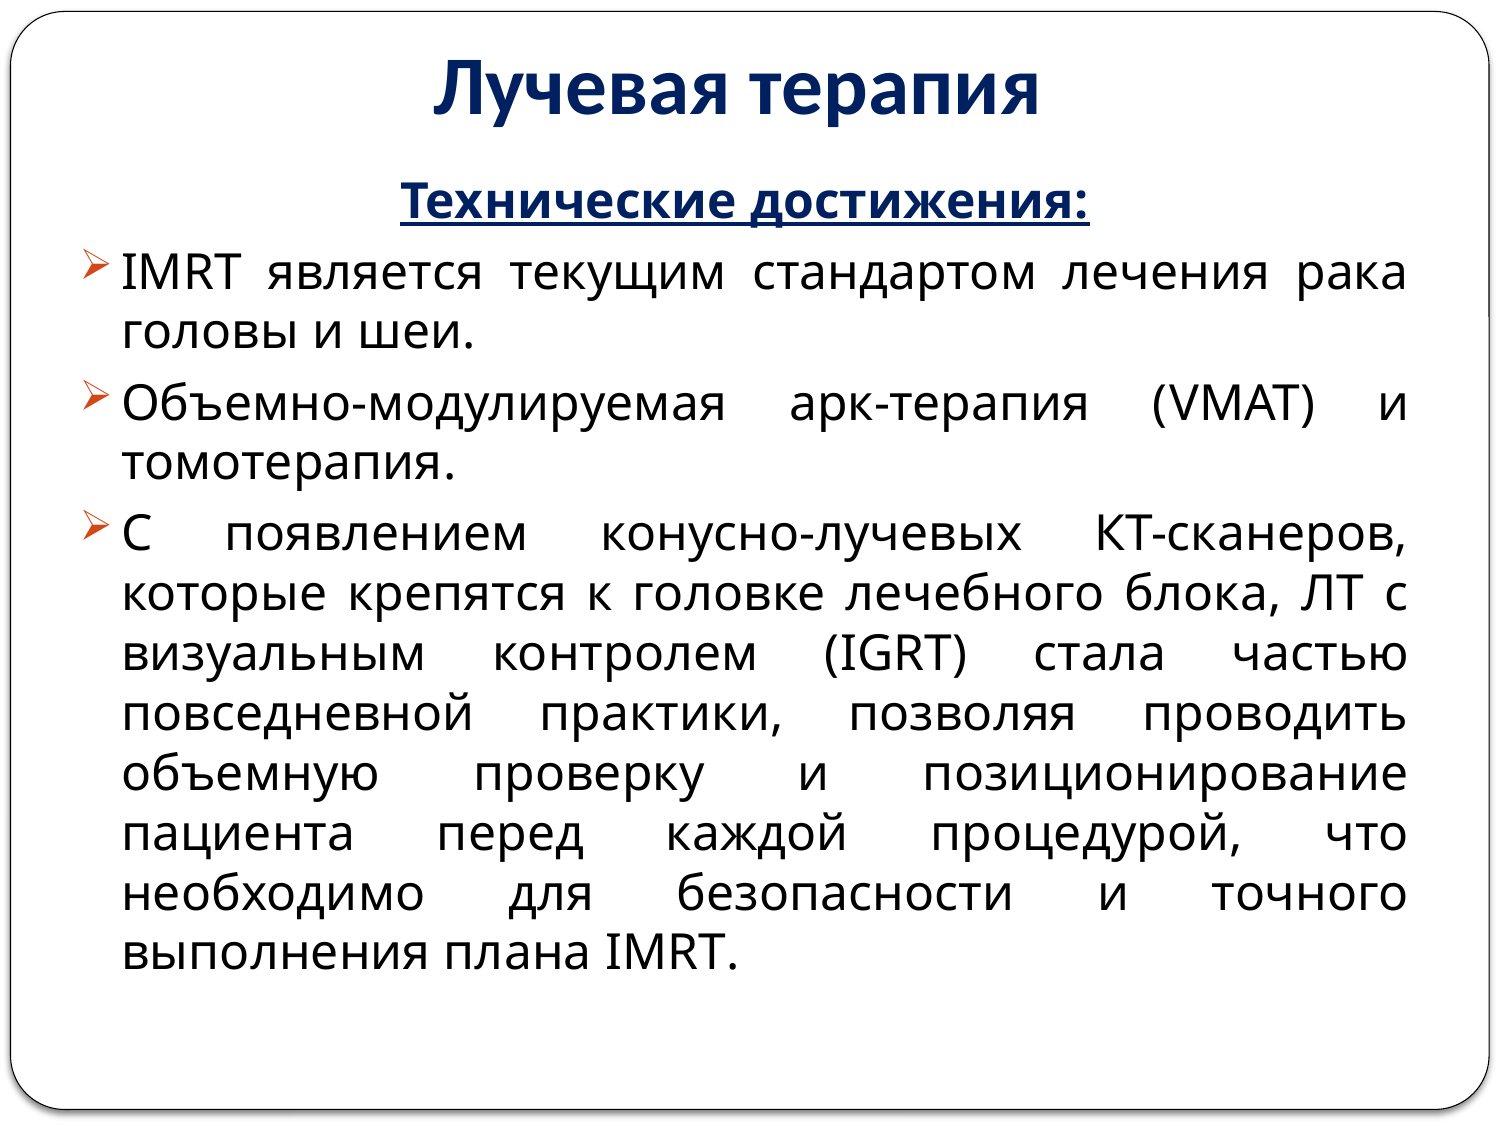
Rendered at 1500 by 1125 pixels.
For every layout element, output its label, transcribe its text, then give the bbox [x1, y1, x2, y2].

list Технические достижения: IMRT является текущим стандартом лечения рака головы и шеи. Объемно-модулируемая арк-терапия (VMAT) и томотерапия. С появлением конусно-лучевых КТ-сканеров, которые крепятся к головке лечебного блока, ЛТ с визуальным контролем (IGRT) стала частью повседневной практики, позволяя проводить объемную проверку и позиционирование пациента перед каждой процедурой, что необходимо для безопасности и точного выполнения плана IMRT. [64, 160, 1425, 988]
title Лучевая терапия [100, 42, 1376, 147]
